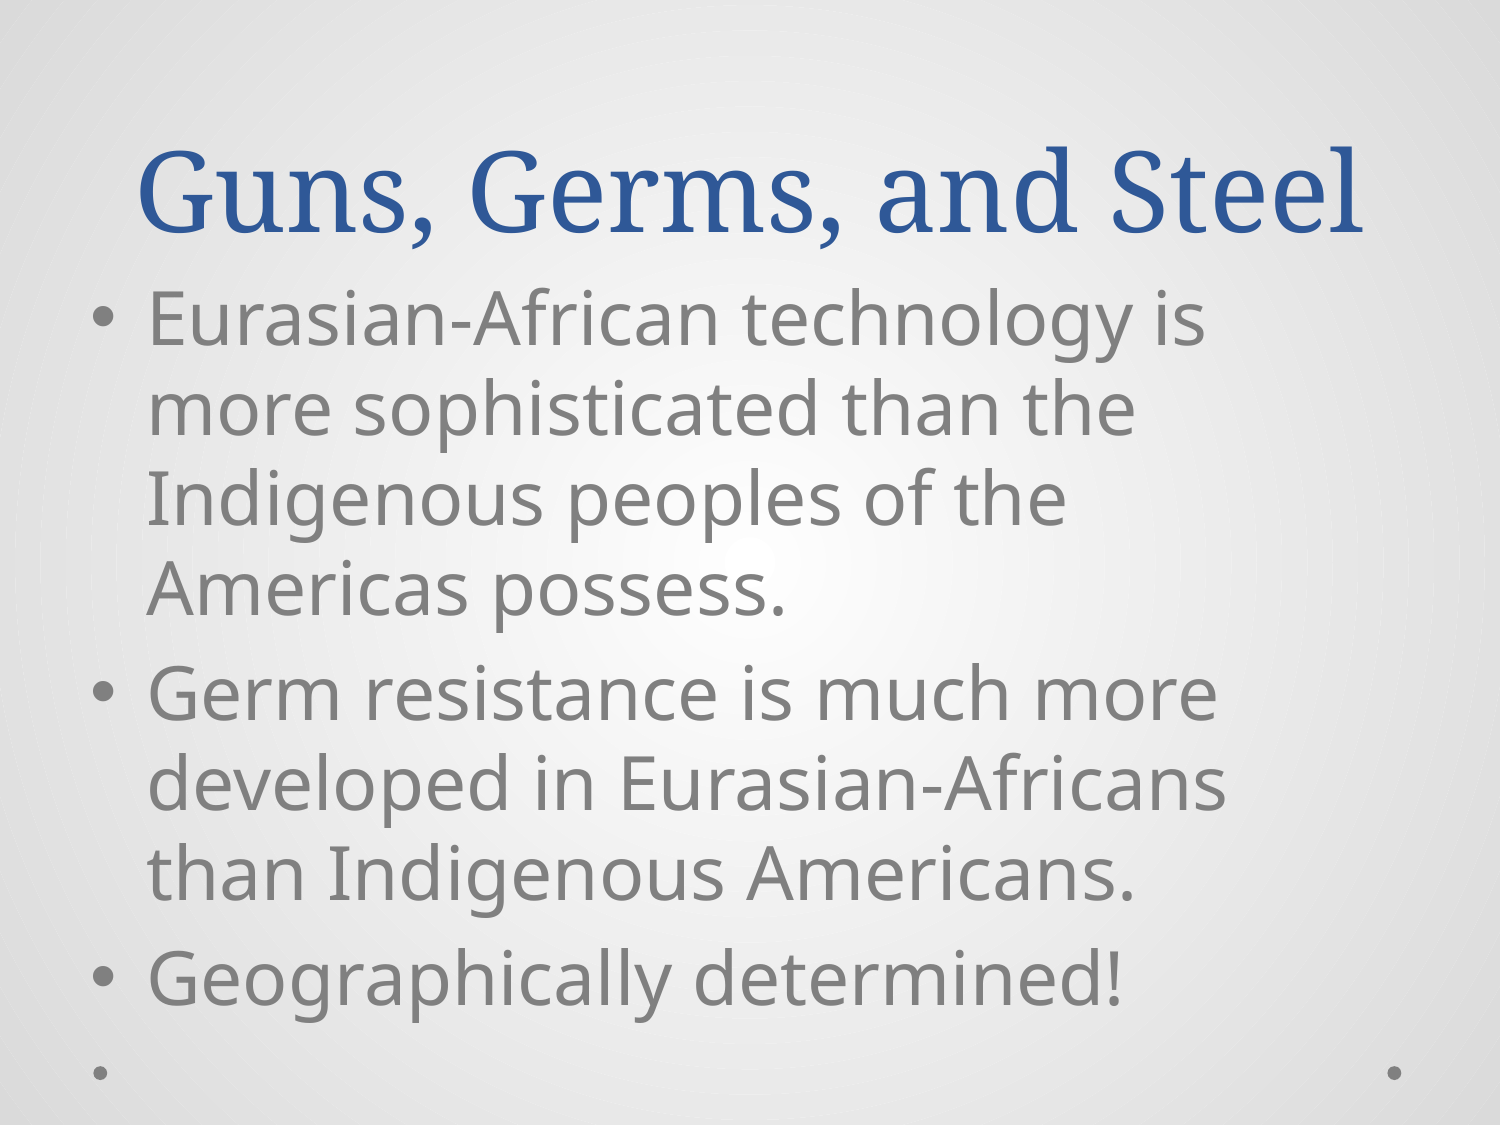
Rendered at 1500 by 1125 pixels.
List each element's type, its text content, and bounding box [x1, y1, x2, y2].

title Guns, Germs, and Steel [75, 0, 1425, 262]
list Eurasian-African technology is more sophisticated than the Indigenous peoples of the Americas possess. Germ resistance is much more developed in Eurasian-Africans than Indigenous Americans. Geographically determined! [75, 262, 1425, 1005]
